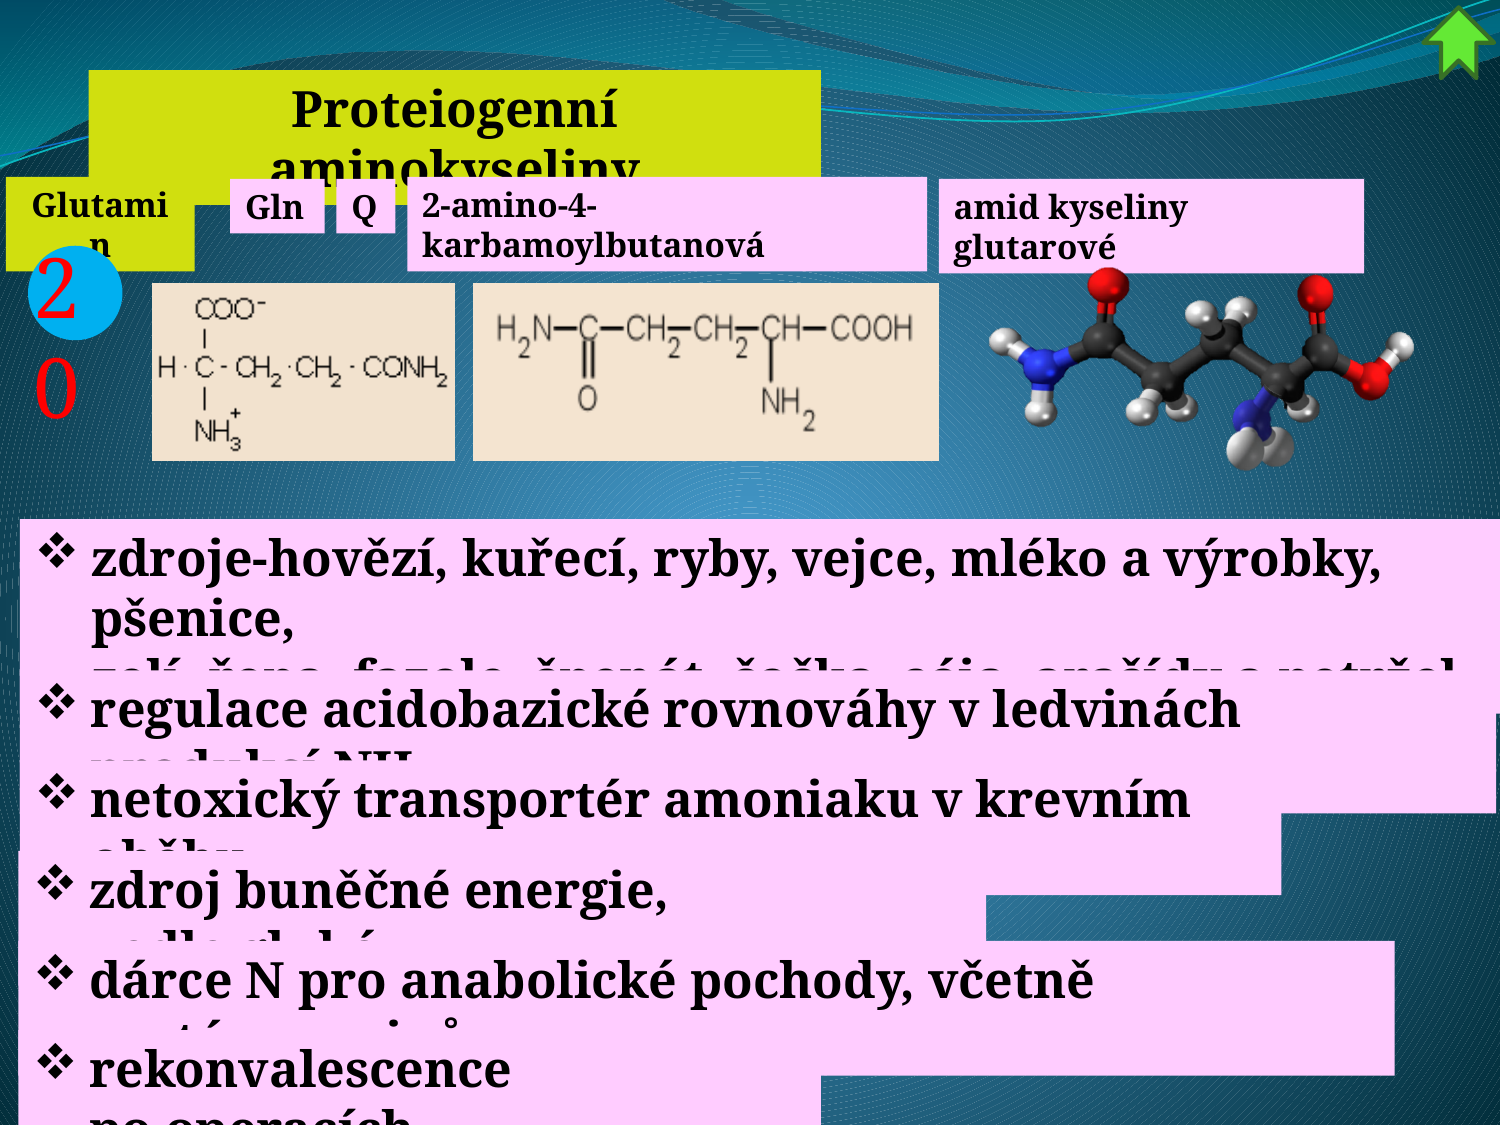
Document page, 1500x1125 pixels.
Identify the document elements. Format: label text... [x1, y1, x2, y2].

text_box Ile [968, 256, 975, 274]
text_box 2-amino-4-karbamoylbutanová [407, 176, 928, 272]
text_box Gly [136, 229, 142, 272]
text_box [975, 254, 1419, 487]
text_box [1421, 5, 1497, 81]
picture [472, 283, 940, 461]
text_box Q [336, 178, 396, 234]
text_box regulace acidobazické rovnováhy v ledvinách produkcí NH3 [19, 670, 1497, 814]
text_box dárce N pro anabolické pochody, včetně syntézy purinů [18, 940, 1395, 1076]
text_box amid kyseliny glutarové [938, 178, 1365, 274]
text_box rekonvalescence po operacích [18, 1030, 821, 1125]
text_box Gln [230, 178, 325, 234]
text_box Glutamin [5, 176, 195, 272]
text_box Proteiogenní aminokyseliny [88, 70, 821, 205]
text_box zdroj buněčné energie, vedle glukózy [18, 850, 987, 940]
text_box Gly [11, 228, 18, 272]
picture [152, 283, 455, 461]
text_box netoxický transportér amoniaku v krevním oběhu [19, 760, 1282, 896]
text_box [18, 227, 136, 345]
text_box zdroje-hovězí, kuřecí, ryby, vejce, mléko a výrobky, pšenice, zelí, řepa, fazole, špenát, čočka, sója, arašídy a petržel [19, 519, 1500, 714]
